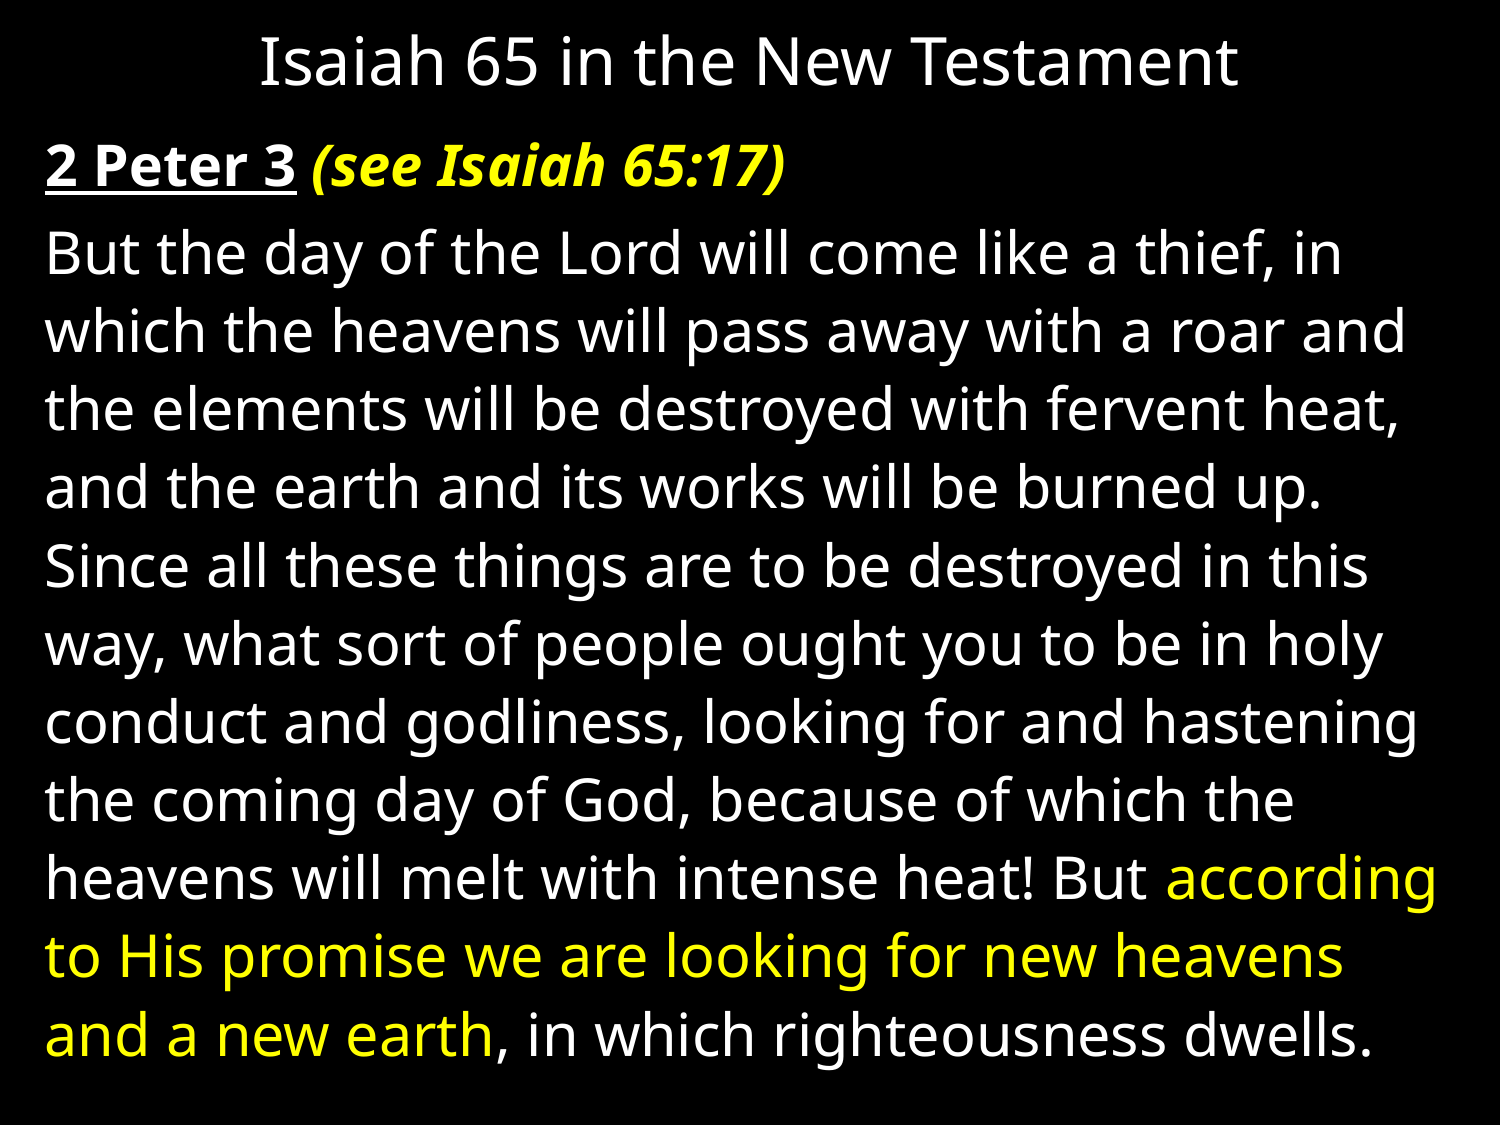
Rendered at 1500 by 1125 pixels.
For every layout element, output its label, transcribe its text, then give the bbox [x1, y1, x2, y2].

list 2 Peter 3 (see Isaiah 65:17) But the day of the Lord will come like a thief, in which the heavens will pass away with a roar and the elements will be destroyed with fervent heat, and the earth and its works will be burned up. Since all these things are to be destroyed in this way, what sort of people ought you to be in holy conduct and godliness, looking for and hastening the coming day of God, because of which the heavens will melt with intense heat! But according to His promise we are looking for new heavens and a new earth, in which righteousness dwells. [29, 107, 1471, 1108]
title Isaiah 65 in the New Testament [103, 20, 1397, 107]
